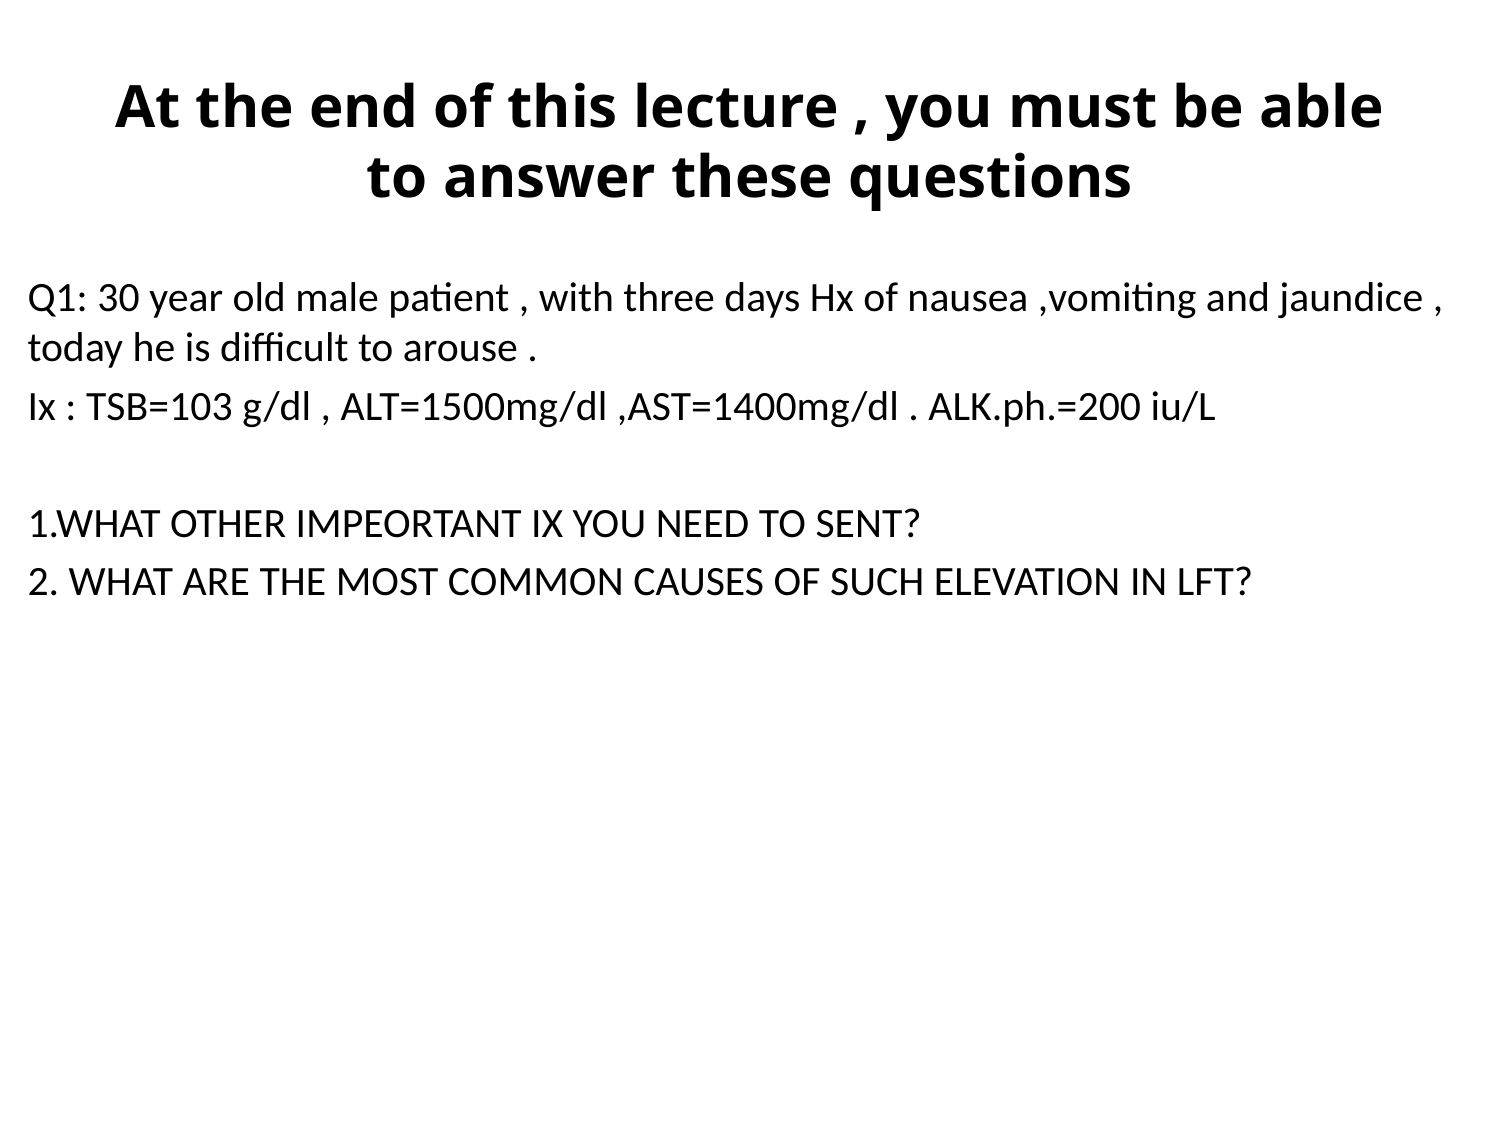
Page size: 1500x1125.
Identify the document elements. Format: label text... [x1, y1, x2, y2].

list Q1: 30 year old male patient , with three days Hx of nausea ,vomiting and jaundice , today he is difficult to arouse . Ix : TSB=103 g/dl , ALT=1500mg/dl ,AST=1400mg/dl . ALK.ph.=200 iu/L 1.WHAT OTHER IMPEORTANT IX YOU NEED TO SENT? 2. WHAT ARE THE MOST COMMON CAUSES OF SUCH ELEVATION IN LFT? [12, 262, 1475, 1100]
title At the end of this lecture , you must be able to answer these questions [75, 45, 1425, 233]
